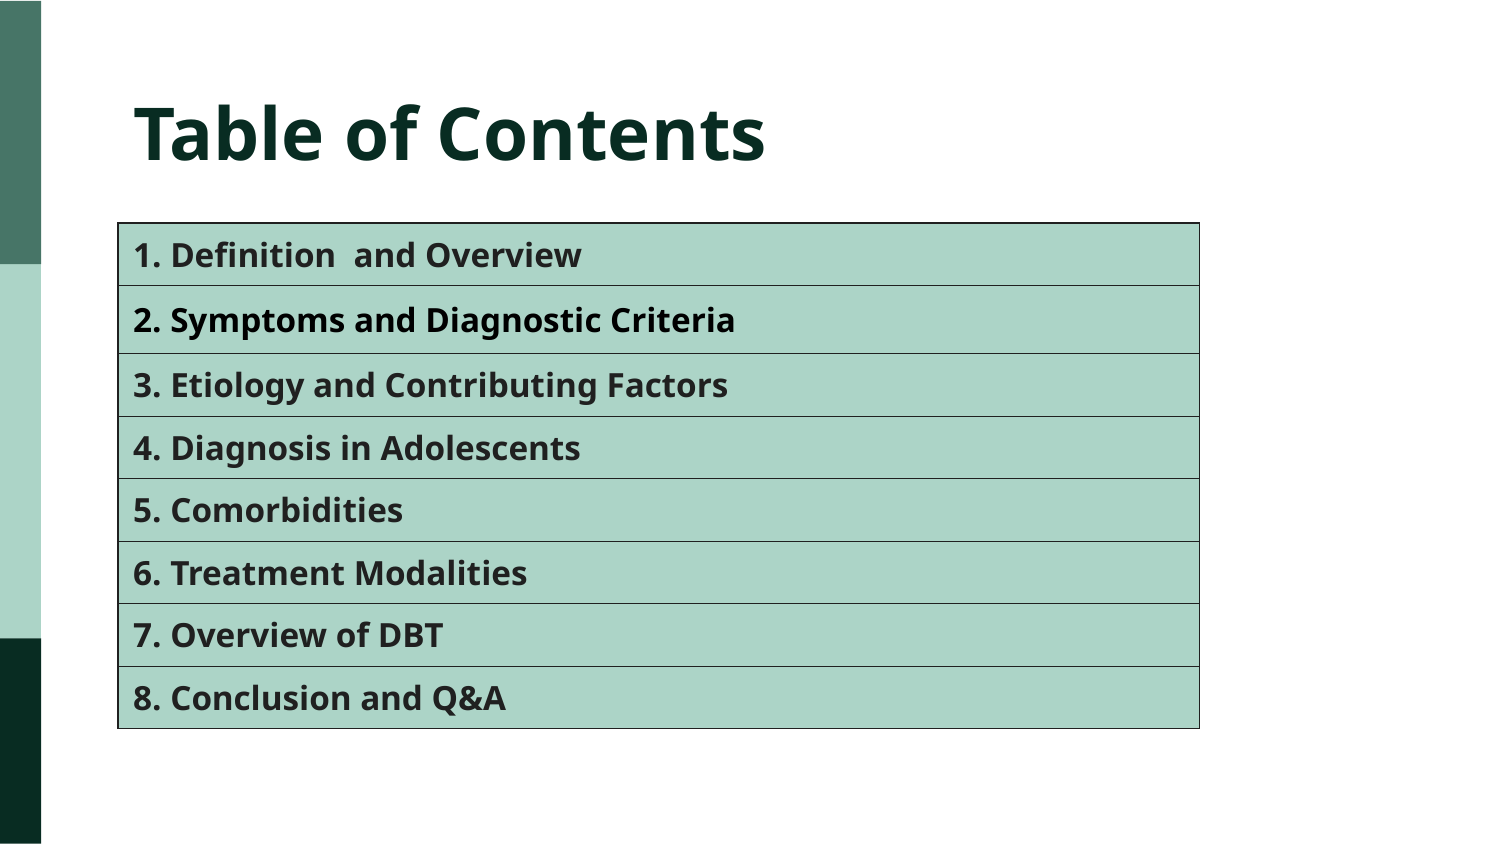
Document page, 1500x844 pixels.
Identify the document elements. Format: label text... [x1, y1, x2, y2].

table_cell 4. Diagnosis in Adolescents [119, 417, 1199, 478]
table_cell 3. Etiology and Contributing Factors [119, 354, 1199, 416]
title Table of Contents [118, 72, 1382, 167]
table_cell 2. Symptoms and Diagnostic Criteria [119, 286, 1199, 353]
table_cell 6. Treatment Modalities [119, 542, 1199, 603]
table_cell 5. Comorbidities [119, 479, 1199, 541]
table_cell 8. Conclusion and Q&A [119, 667, 1199, 728]
table_cell 7. Overview of DBT [119, 604, 1199, 666]
table_header 1. Definition and Overview [119, 224, 1199, 285]
